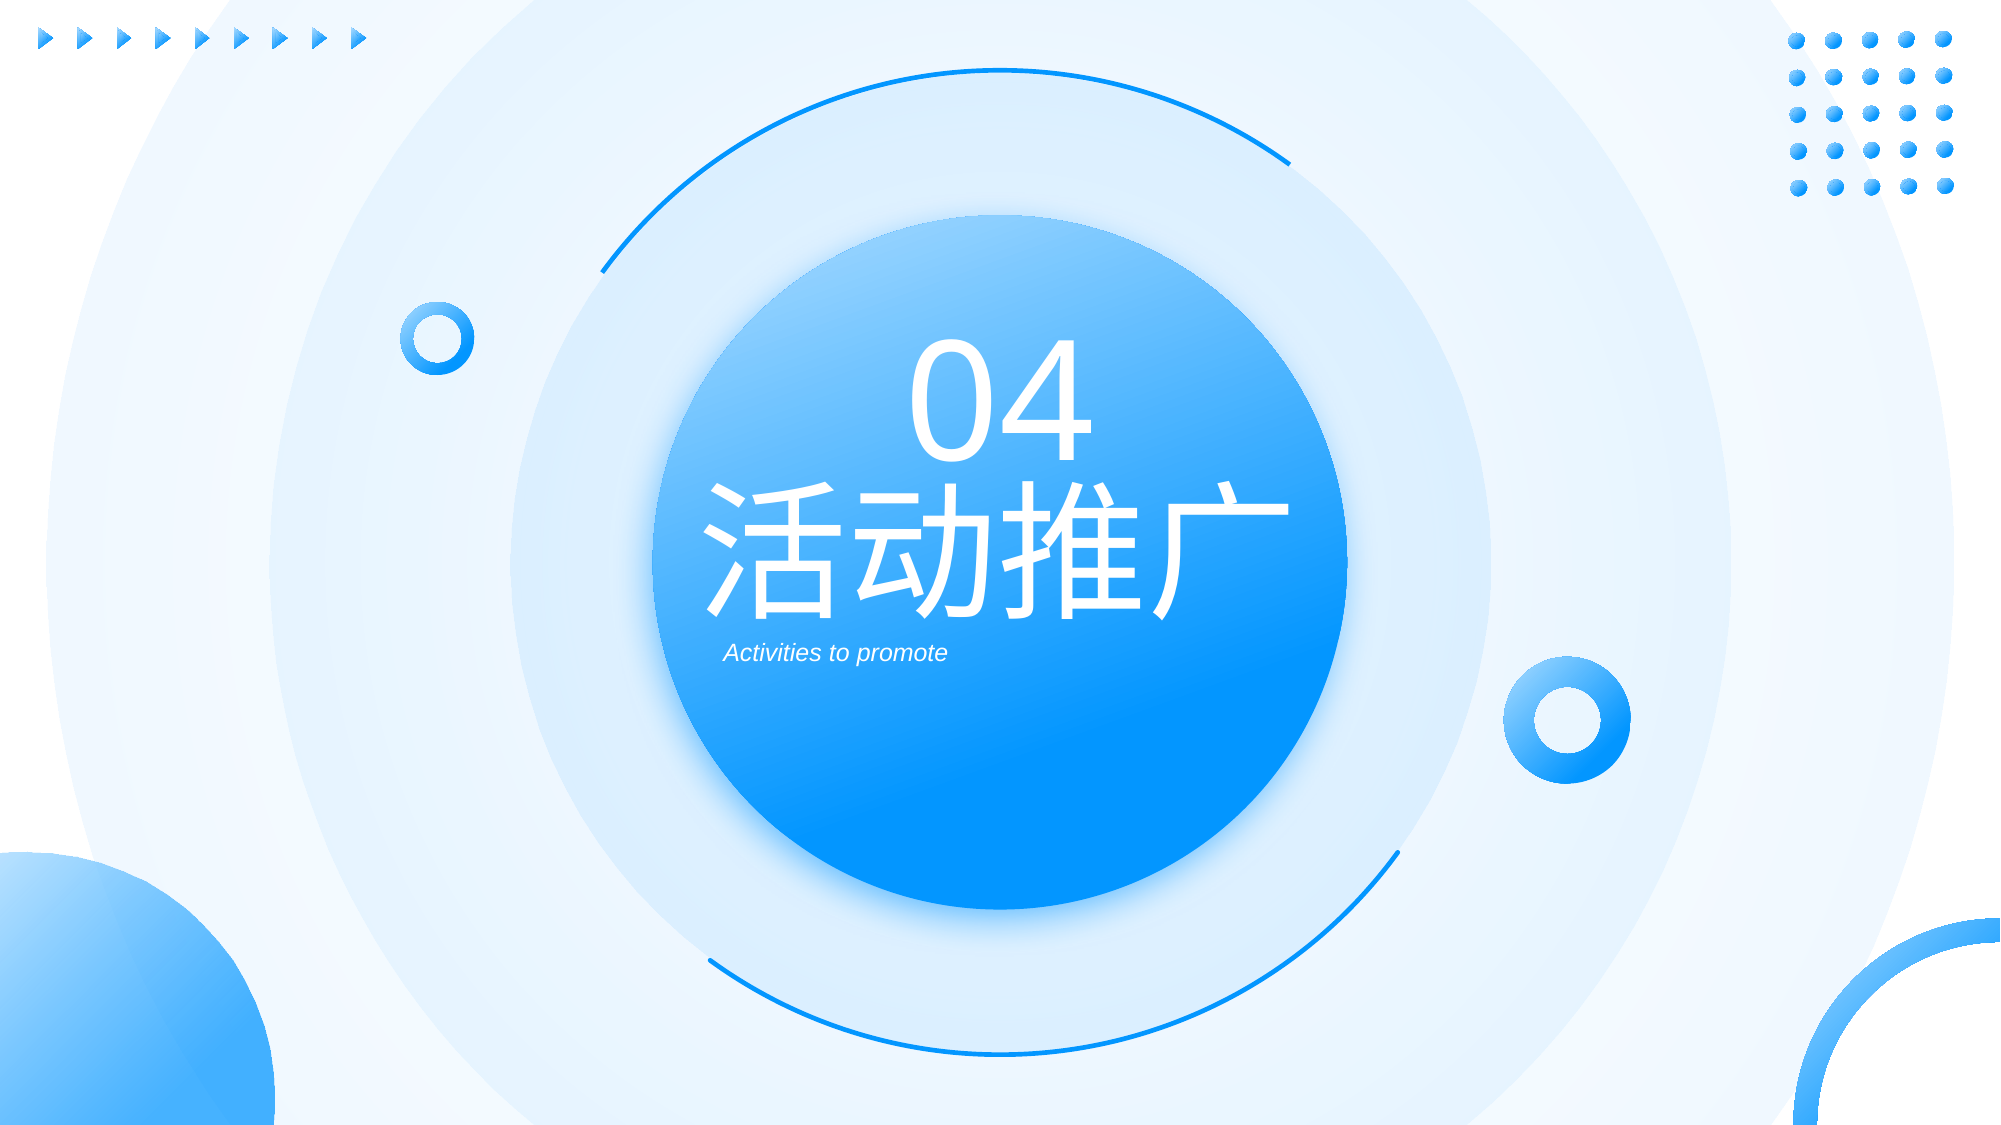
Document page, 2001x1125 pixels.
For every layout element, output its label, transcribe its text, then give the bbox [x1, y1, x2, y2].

list 活动推广 [605, 471, 1391, 651]
list 04 [853, 308, 1146, 471]
list Activities to promote [708, 632, 1282, 676]
